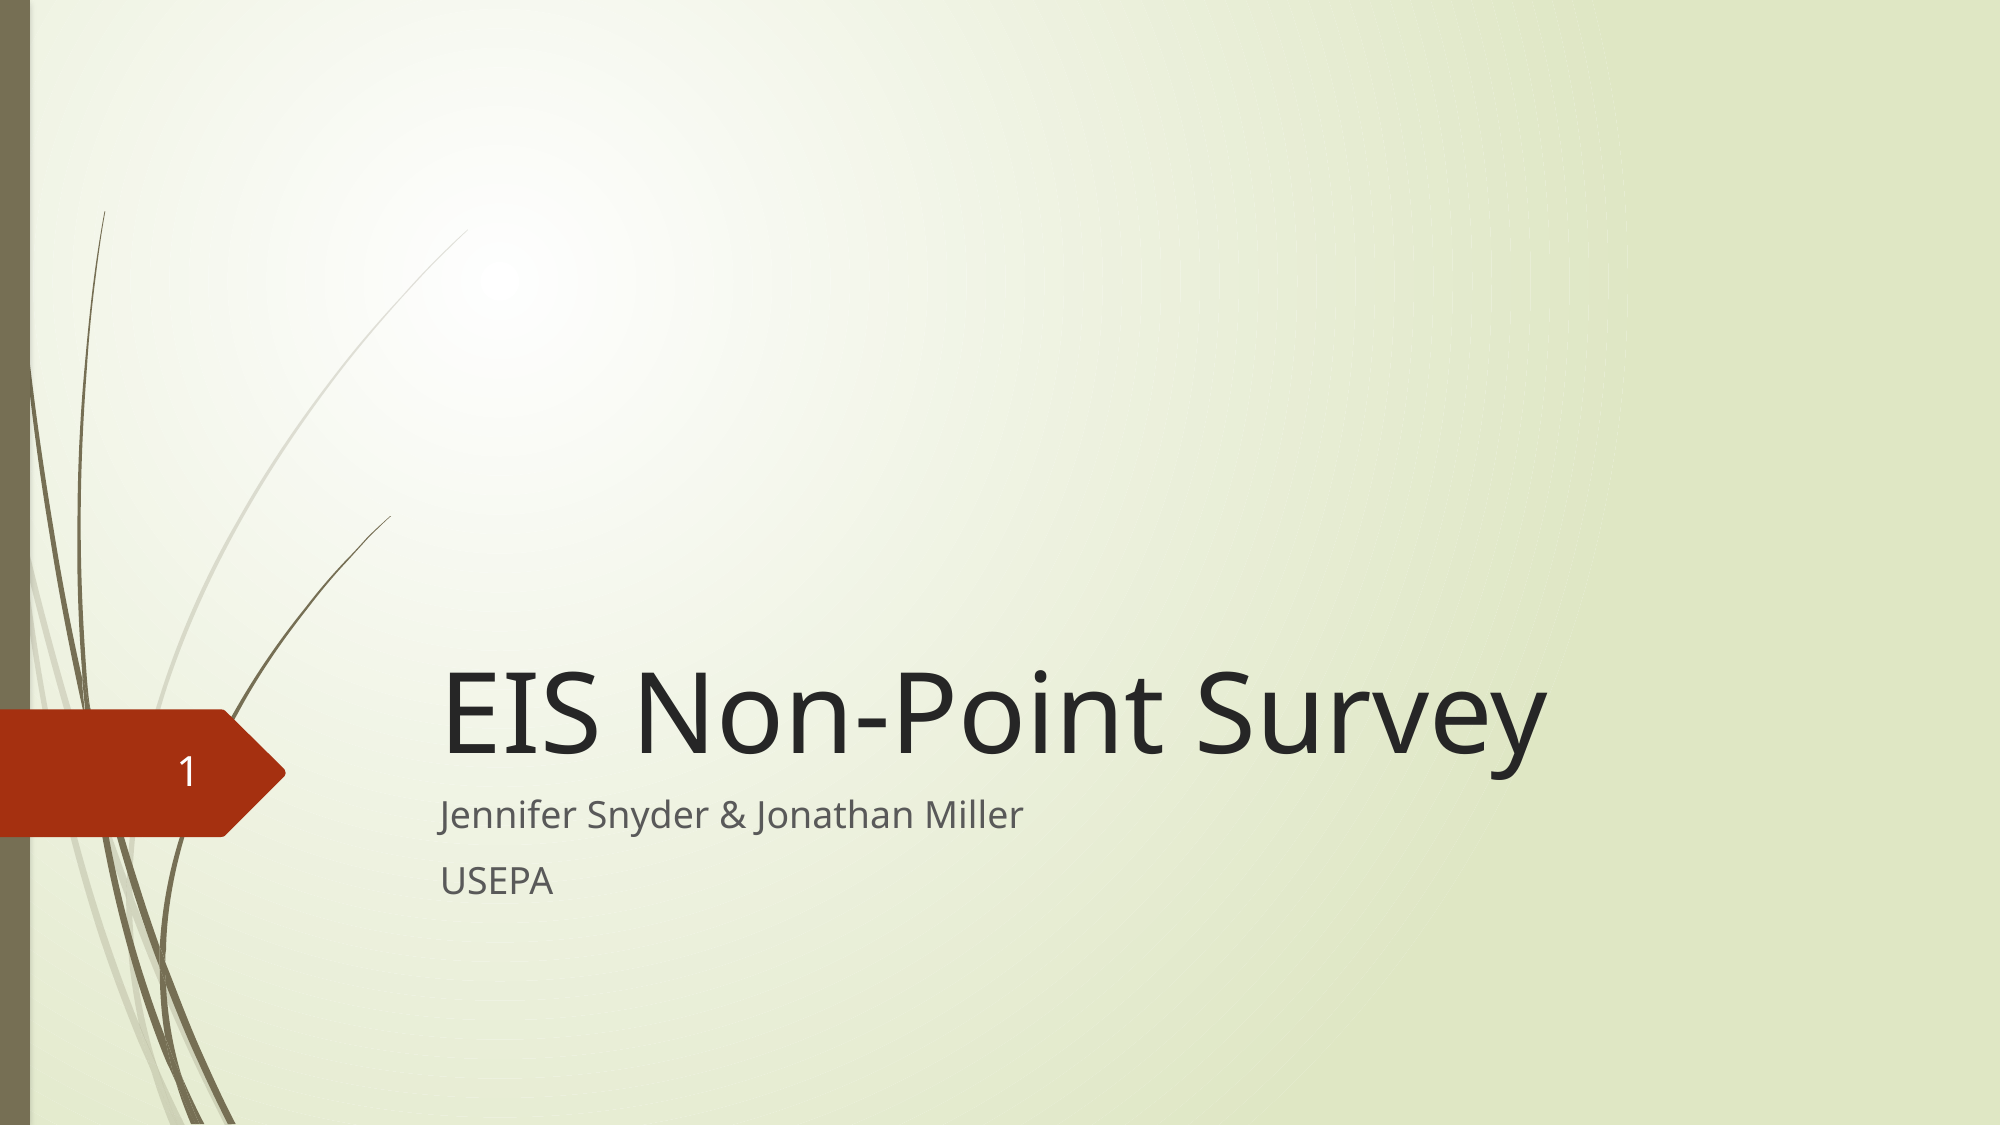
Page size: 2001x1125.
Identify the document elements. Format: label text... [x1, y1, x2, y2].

slide_number 1 [87, 743, 216, 803]
title EIS Non-Point Survey [424, 412, 1888, 783]
subtitle Jennifer Snyder & Jonathan Miller USEPA [424, 783, 1888, 969]
